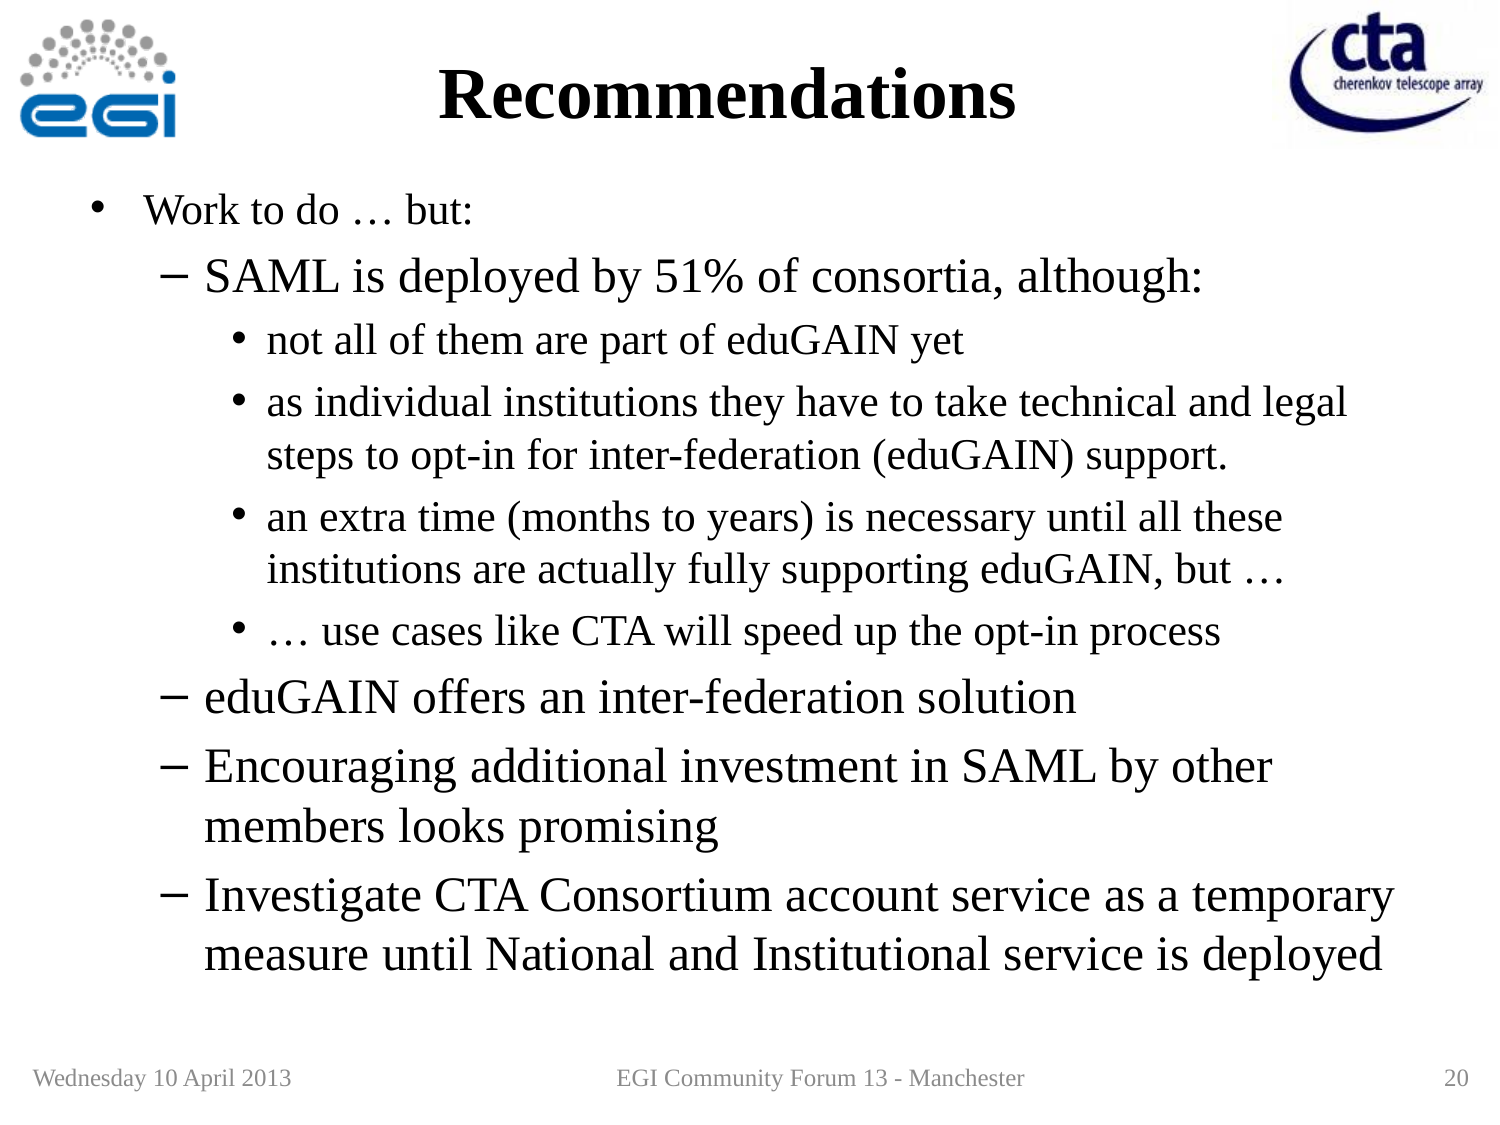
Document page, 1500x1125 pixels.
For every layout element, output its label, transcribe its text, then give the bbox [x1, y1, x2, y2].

title Recommendations [183, 37, 1273, 141]
picture [1272, 0, 1498, 149]
footer EGI Community Forum 13 - Manchester [395, 1046, 1247, 1107]
slide_number 20 [1364, 1046, 1484, 1107]
list Work to do … but: SAML is deployed by 51% of consortia, although: not all of them are part of eduGAIN yet as individual institutions they have to take technical and legal steps to opt-in for inter-federation (eduGAIN) support. an extra time (months to years) is necessary until all these institutions are actually fully supporting eduGAIN, but … … use cases like CTA will speed up the opt-in process eduGAIN offers an inter-federation solution Encouraging additional investment in SAML by other members looks promising Investigate CTA Consortium account service as a temporary measure until National and Institutional service is deployed [75, 172, 1425, 1024]
picture [17, 0, 179, 164]
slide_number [17, 1046, 315, 1107]
